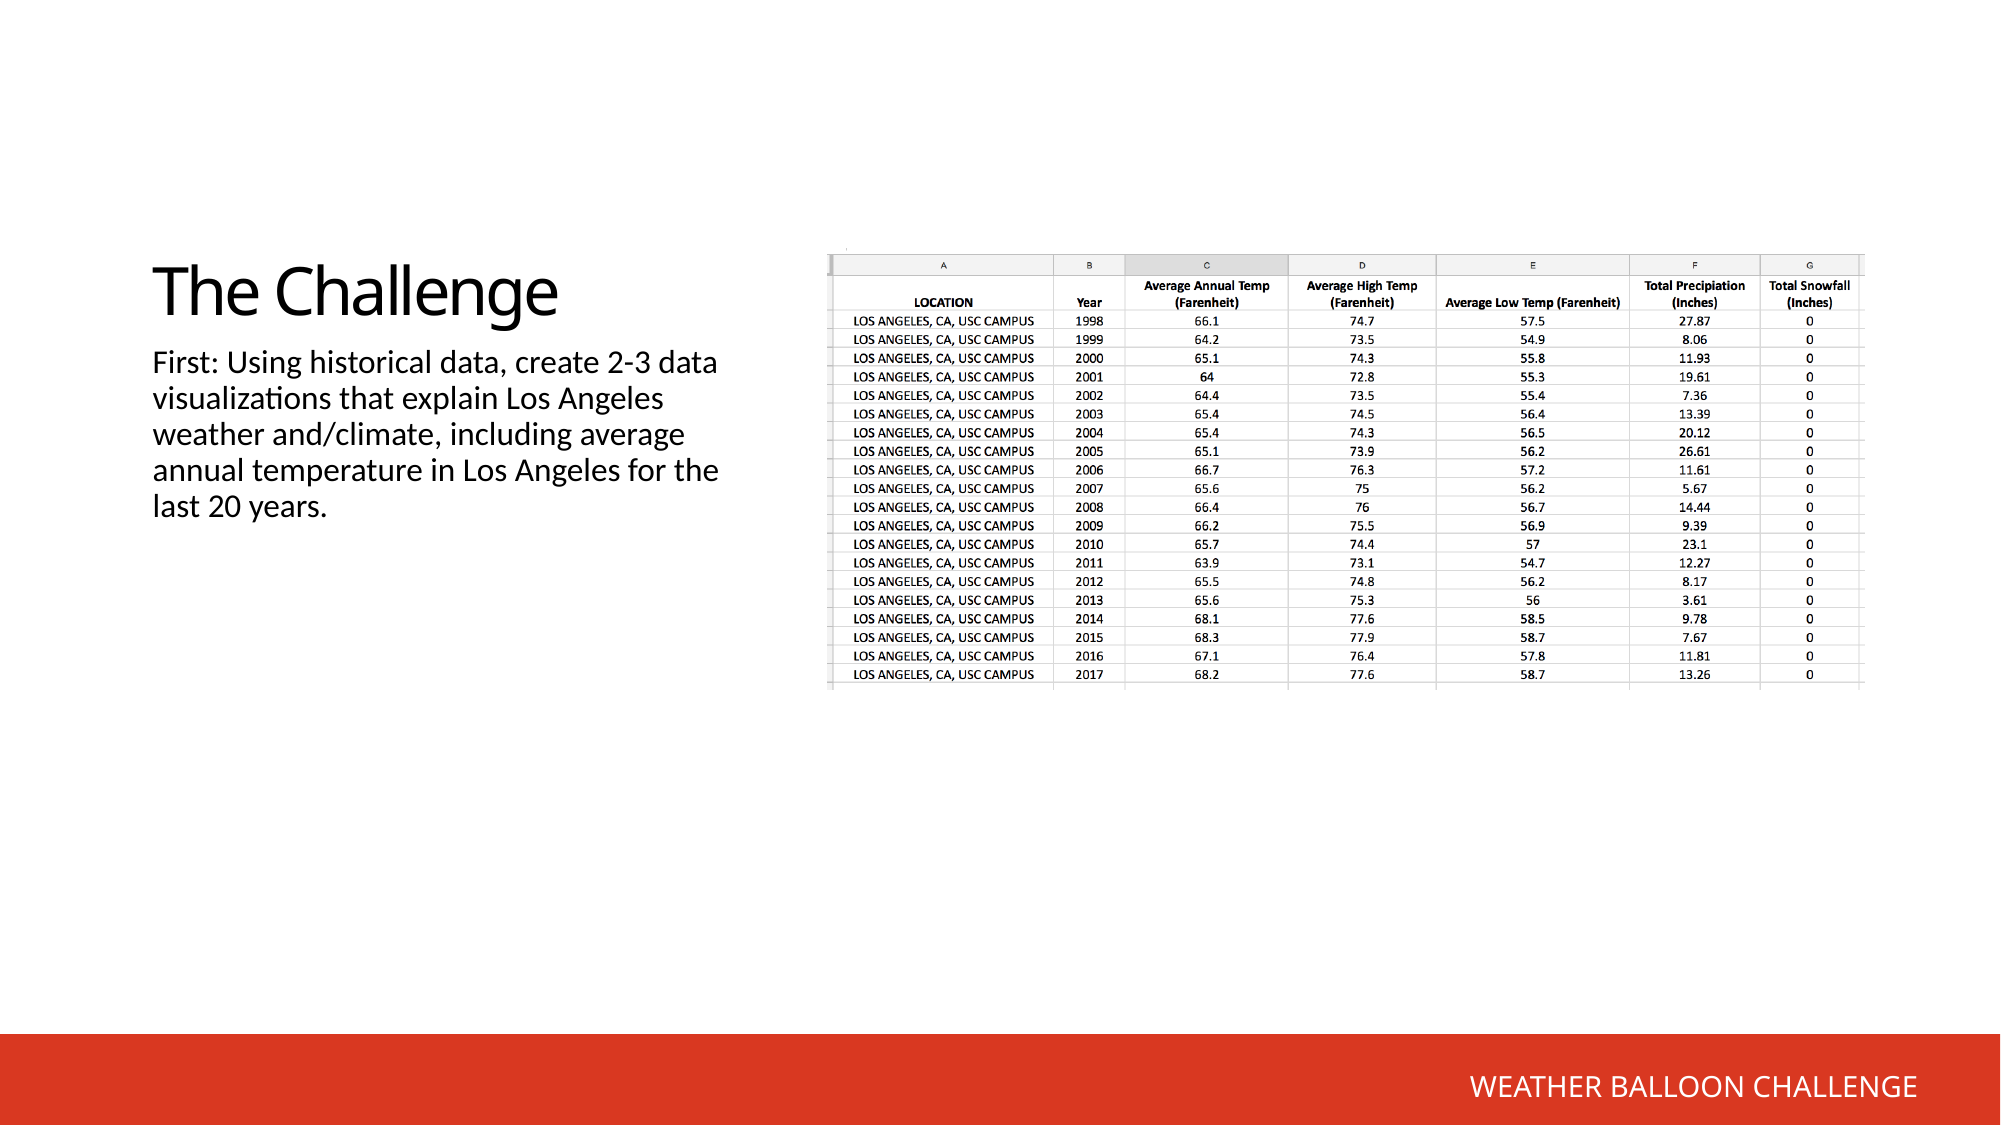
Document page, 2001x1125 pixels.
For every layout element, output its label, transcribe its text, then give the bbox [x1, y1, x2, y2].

title The Challenge [137, 75, 783, 337]
list First: Using historical data, create 2-3 data visualizations that explain Los Angeles weather and/climate, including average annual temperature in Los Angeles for the last 20 years. [137, 337, 783, 550]
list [827, 248, 1865, 690]
